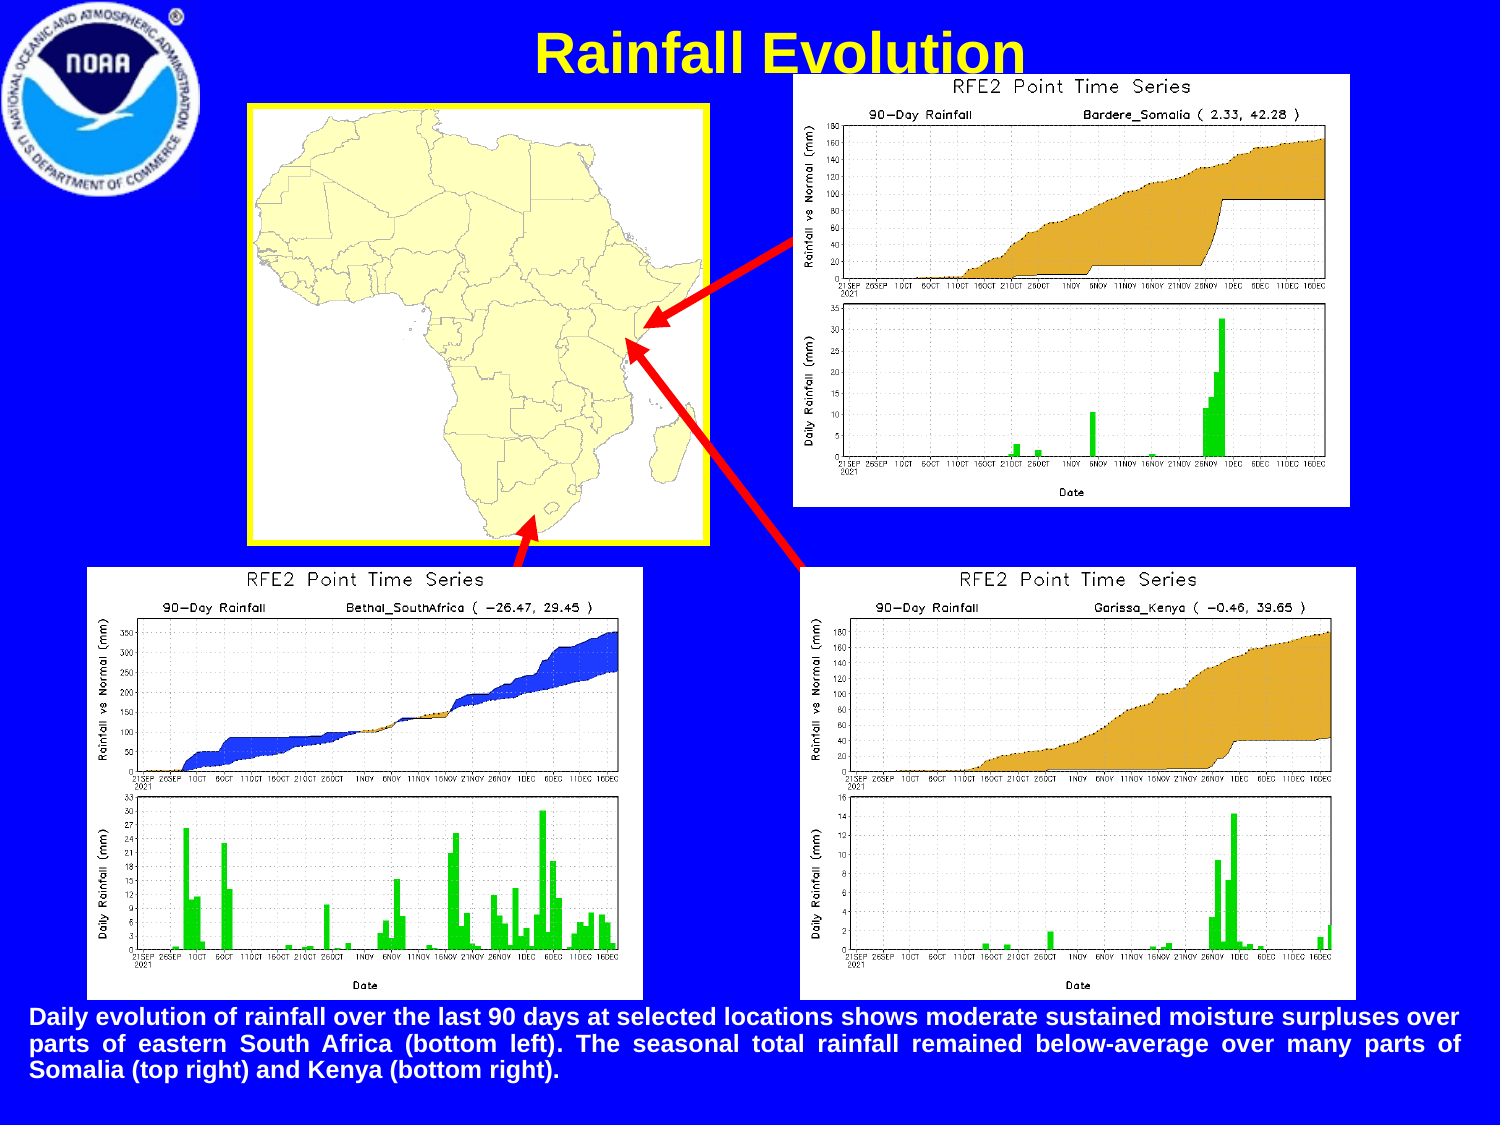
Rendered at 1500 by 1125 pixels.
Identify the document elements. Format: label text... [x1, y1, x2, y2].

picture [799, 567, 1356, 1001]
picture [253, 108, 704, 541]
picture [793, 74, 1350, 508]
text_box Daily evolution of rainfall over the last 90 days at selected locations shows moderate sustained moisture surpluses over parts of eastern South Africa (bottom left). The seasonal total rainfall remained below-average over many parts of Somalia (top right) and Kenya (bottom right). [14, 996, 1479, 1092]
picture [87, 567, 644, 1001]
picture [0, 0, 200, 200]
text_box Rainfall Evolution [287, 0, 1275, 100]
